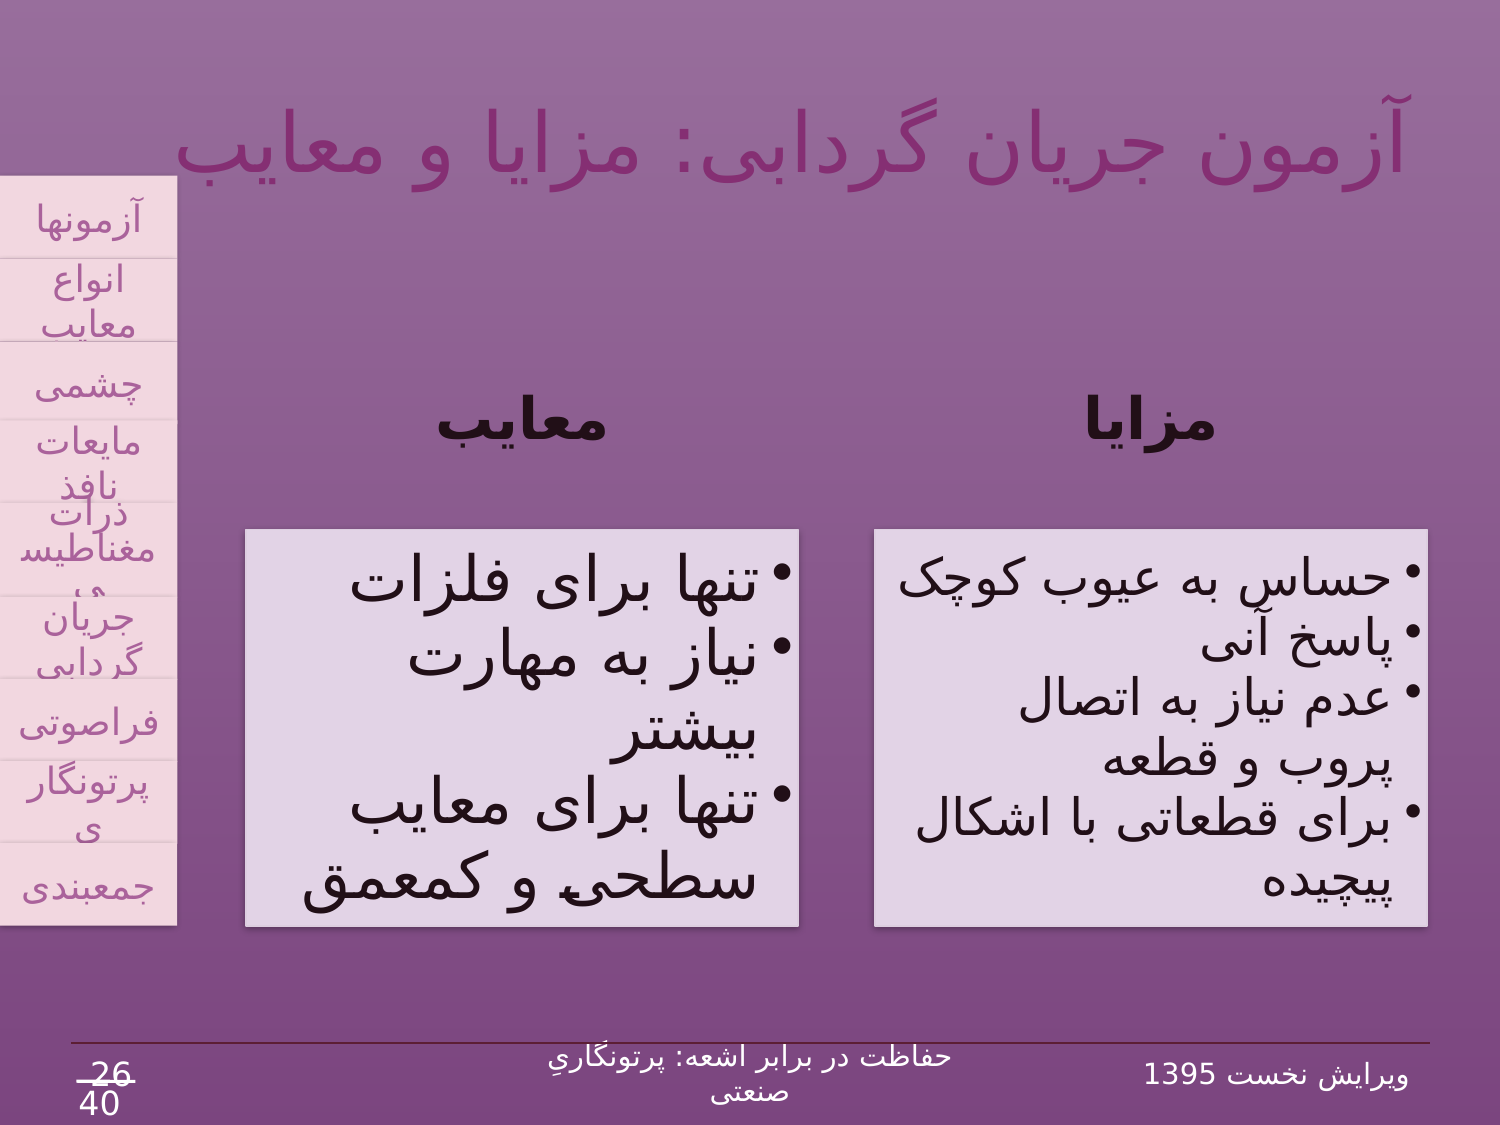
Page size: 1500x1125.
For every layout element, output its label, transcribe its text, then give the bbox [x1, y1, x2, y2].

slide_number ویرایش نخست 1395 [1074, 1051, 1425, 1103]
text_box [58, 1074, 141, 1125]
footer حفاظت در برابر اشعه: پرتونگاریِ صنعتی [512, 1051, 988, 1103]
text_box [0, 175, 178, 926]
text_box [245, 308, 1428, 927]
title آزمون جریان گردابی: مزایا و معایب [75, 45, 1425, 233]
slide_number 26 [75, 1051, 425, 1103]
